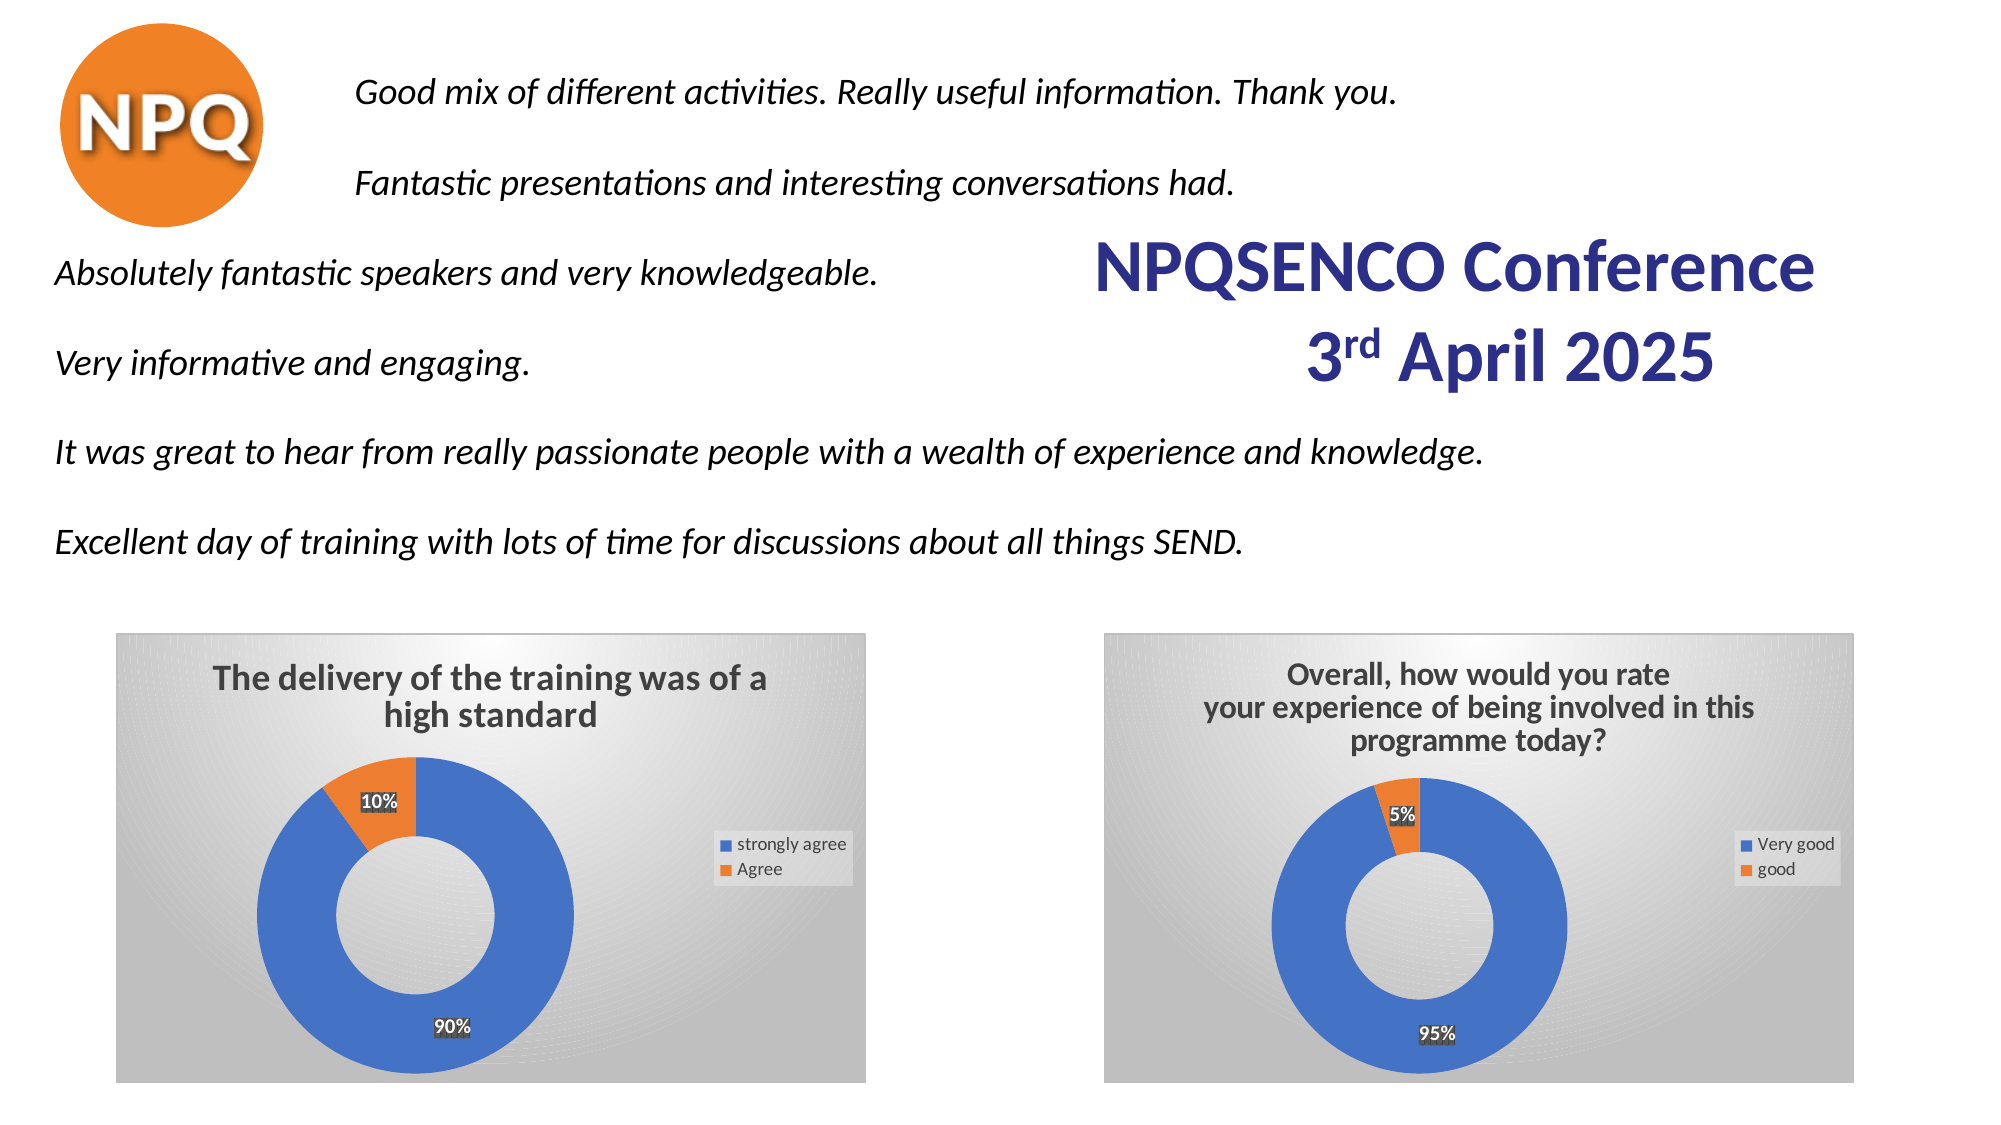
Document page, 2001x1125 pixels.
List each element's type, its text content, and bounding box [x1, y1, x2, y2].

chart [1103, 633, 1854, 1084]
text_box Good mix of different activities. Really useful information. Thank you. Fantastic presentations and interesting conversations had. Absolutely fantastic speakers and very knowledgeable. Very informative and engaging. It was great to hear from really passionate people with a wealth of experience and knowledge. Excellent day of training with lots of time for discussions about all things SEND. [39, 60, 1505, 615]
picture [60, 23, 264, 228]
text_box NPQSENCO Conference 3rd April 2025 [1079, 208, 1960, 404]
chart [115, 633, 866, 1084]
